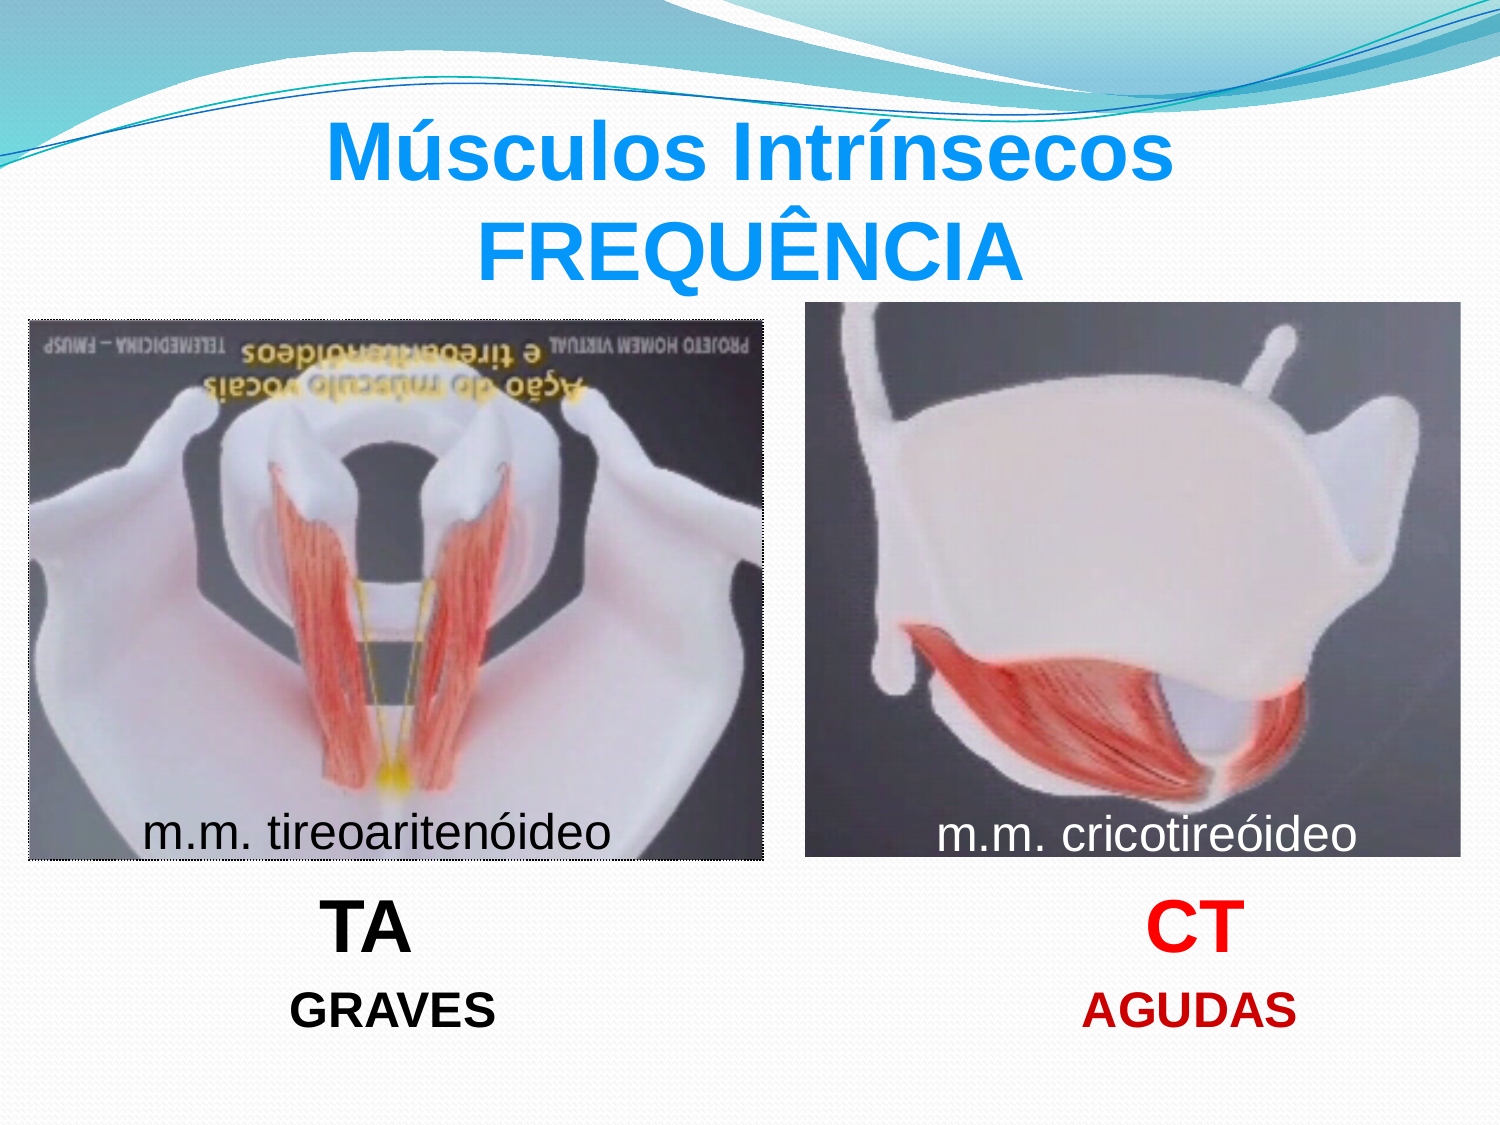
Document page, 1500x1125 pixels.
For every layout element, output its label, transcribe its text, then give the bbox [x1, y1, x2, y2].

title Músculos Intrínsecos FREQUÊNCIA [22, 25, 1480, 298]
picture [29, 319, 763, 860]
text_box m.m. cricotireóideo [848, 867, 1463, 871]
picture [804, 302, 1461, 857]
list TA CT GRAVES AGUDAS [218, 869, 1341, 1083]
text_box Frequência [848, 862, 1463, 869]
